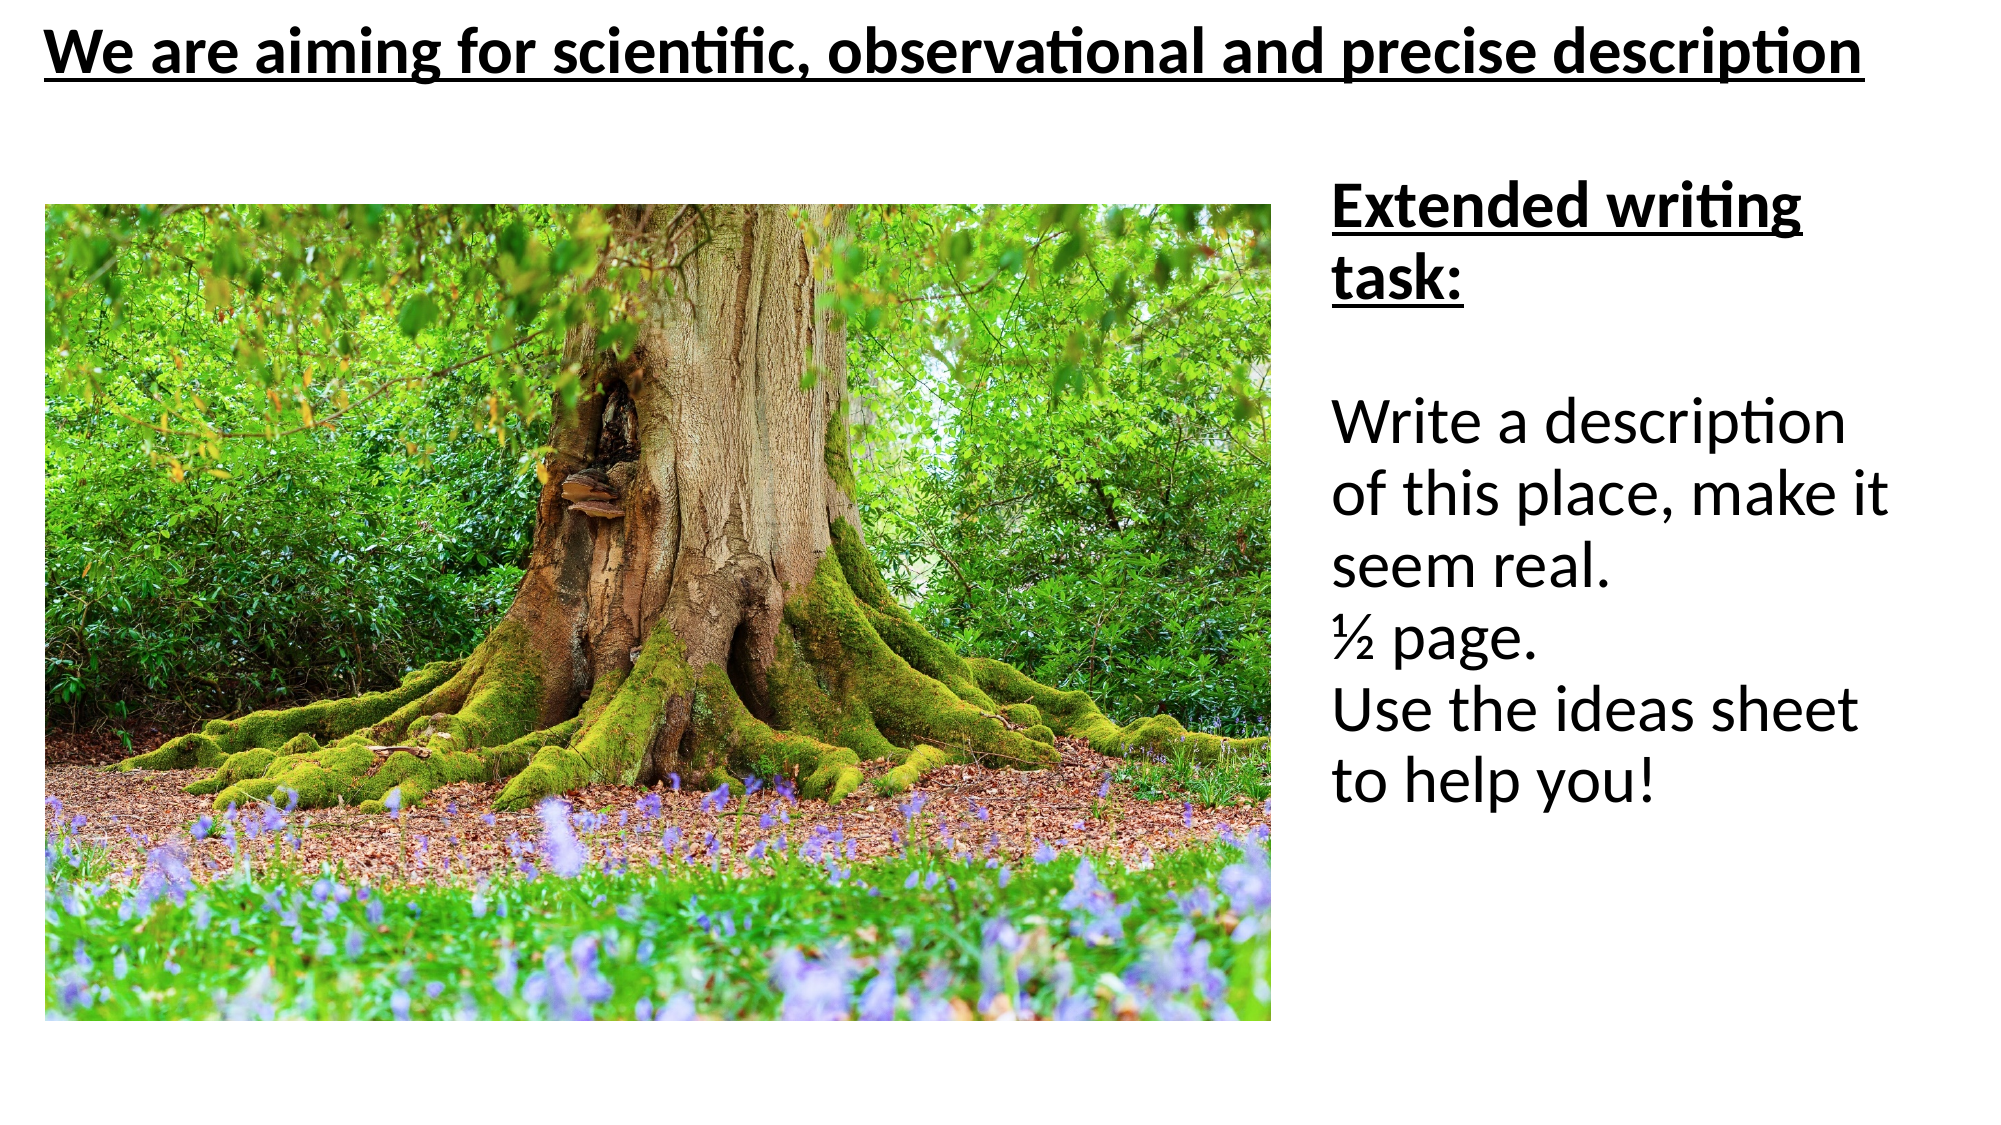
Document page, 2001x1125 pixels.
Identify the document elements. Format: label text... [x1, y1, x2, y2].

text_box We are aiming for scientific, observational and precise description [29, 0, 1980, 95]
title Extended writing task: Write a description of this place, make it seem real. ½ page. Use the ideas sheet to help you! [1316, 162, 1925, 1021]
picture [45, 204, 1271, 1021]
